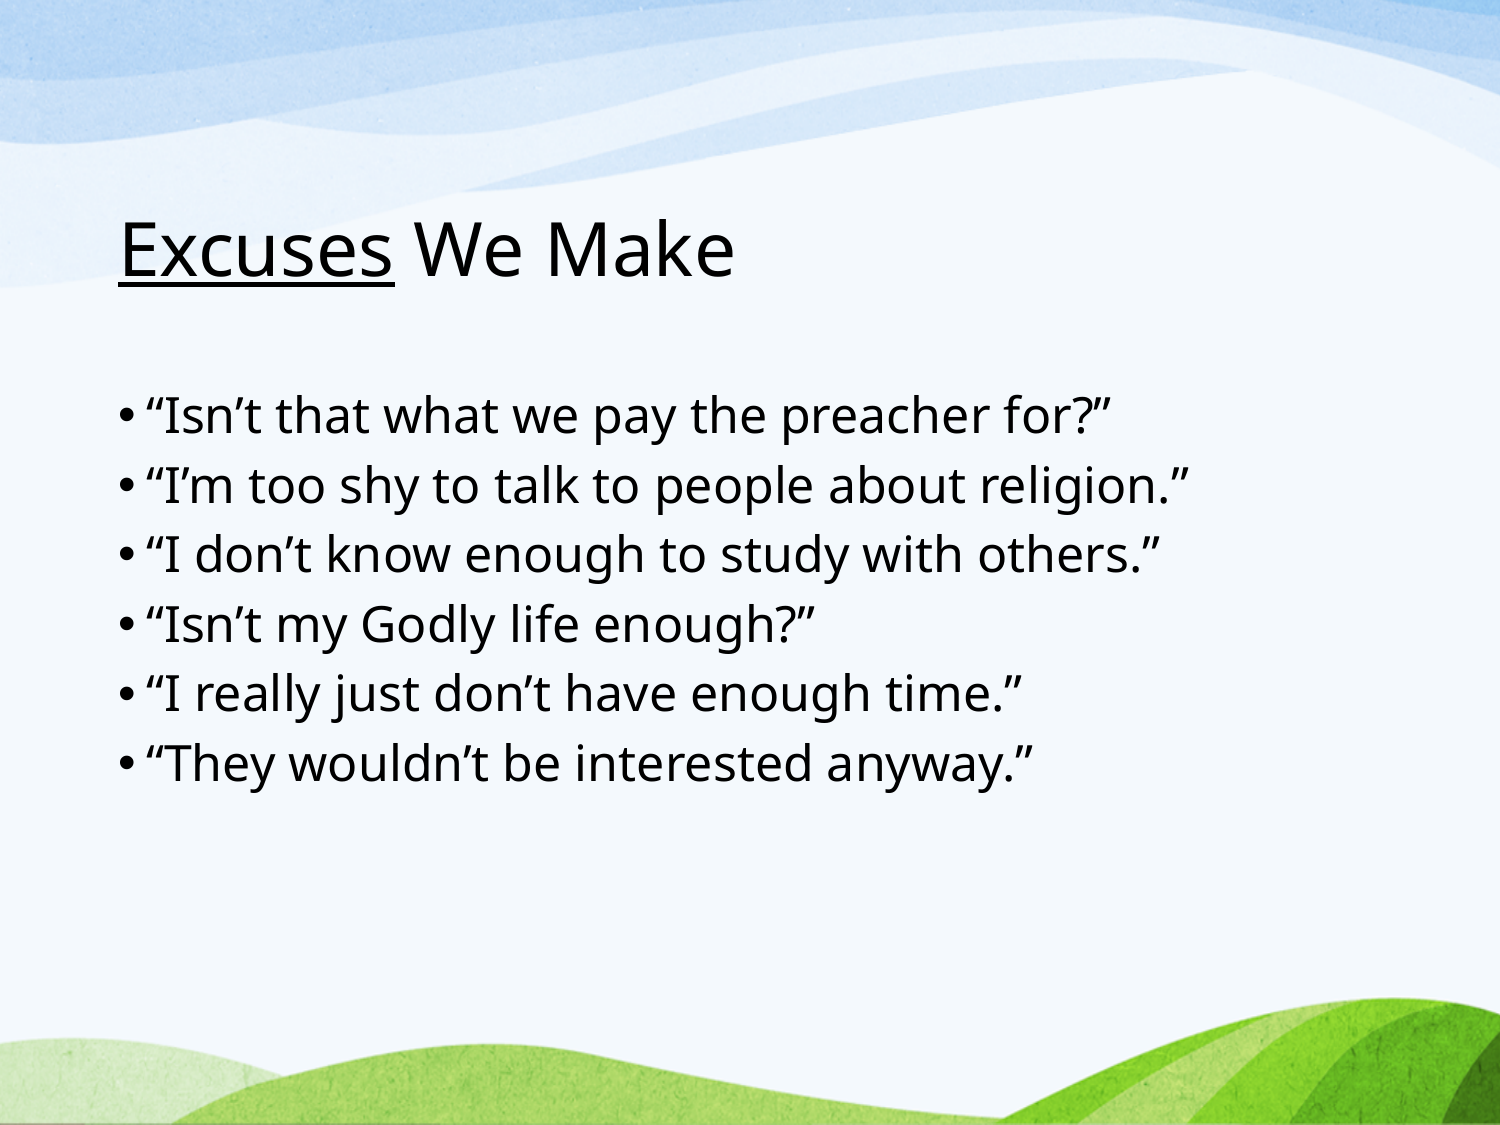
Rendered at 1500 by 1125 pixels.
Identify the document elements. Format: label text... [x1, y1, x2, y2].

picture [0, 0, 1500, 1125]
list “Isn’t that what we pay the preacher for?” “I’m too shy to talk to people about religion.” “I don’t know enough to study with others.” “Isn’t my Godly life enough?” “I really just don’t have enough time.” “They wouldn’t be interested anyway.” [103, 382, 1397, 1097]
title Excuses We Make [103, 143, 1397, 361]
